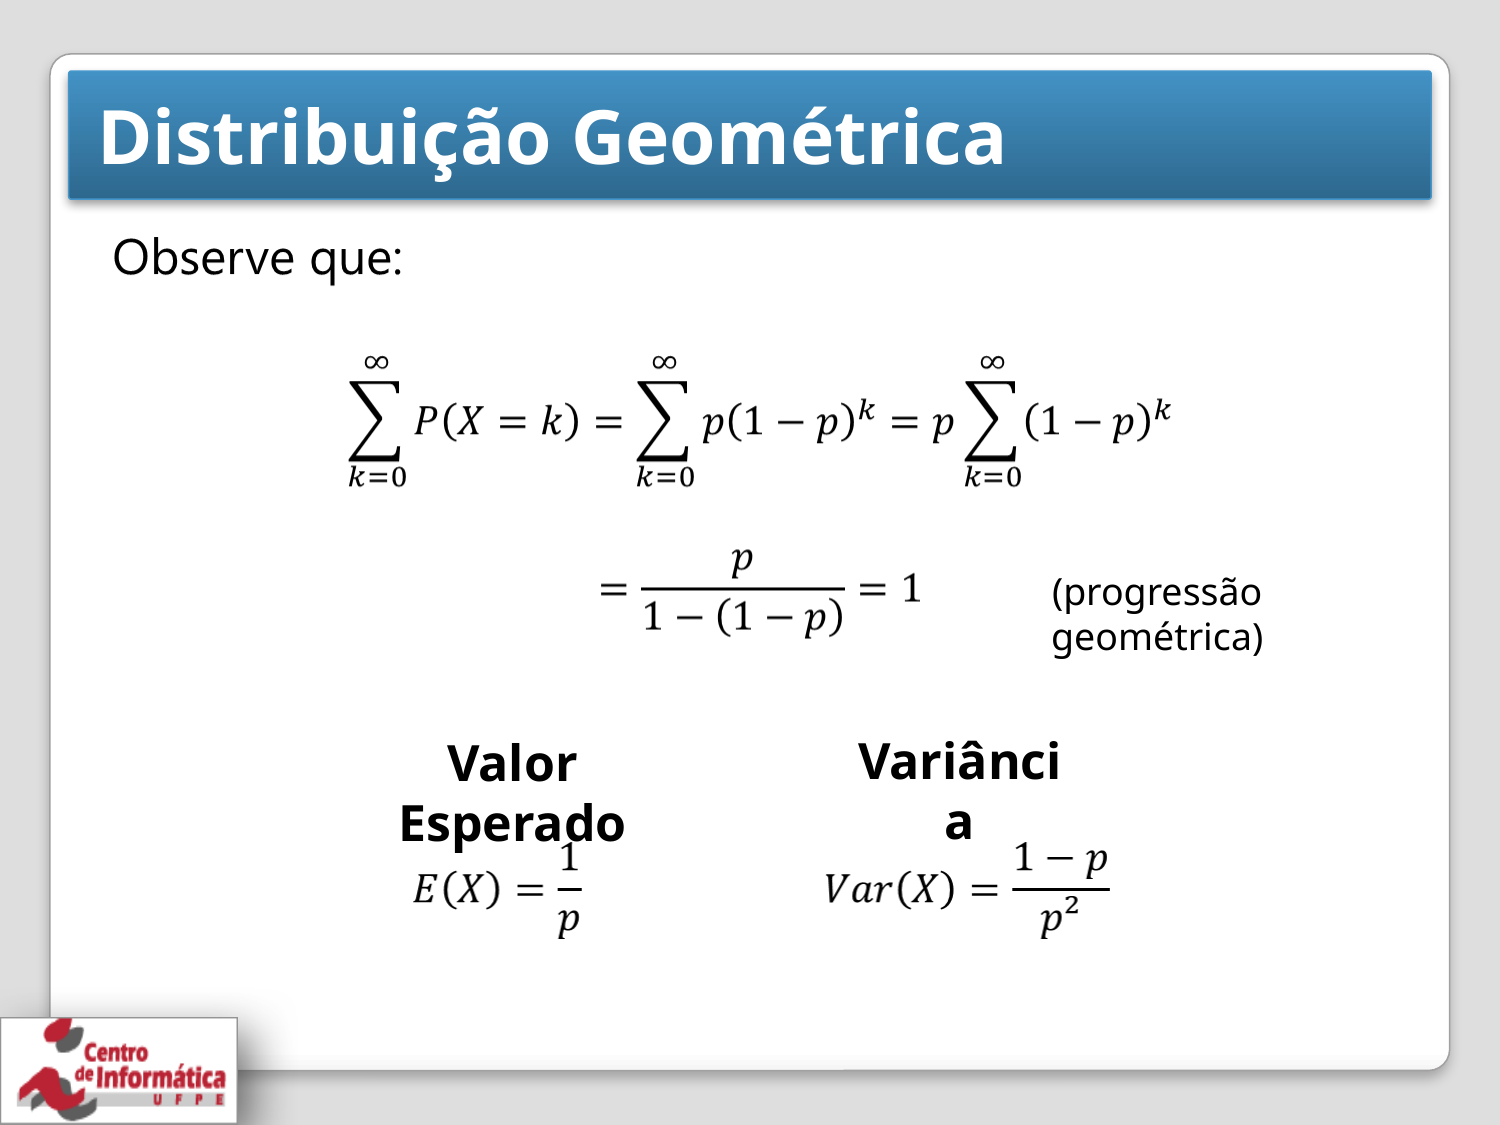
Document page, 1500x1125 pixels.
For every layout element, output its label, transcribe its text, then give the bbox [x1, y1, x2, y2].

title Distribuição Geométrica [82, 70, 1425, 200]
text_box Valor Esperado [321, 723, 705, 800]
text_box Variância [837, 722, 1083, 799]
text_box [376, 800, 649, 987]
text_box [788, 798, 1132, 987]
text_box (progressão geométrica) [938, 560, 1376, 622]
picture [0, 1017, 238, 1125]
list [82, 210, 1425, 1008]
